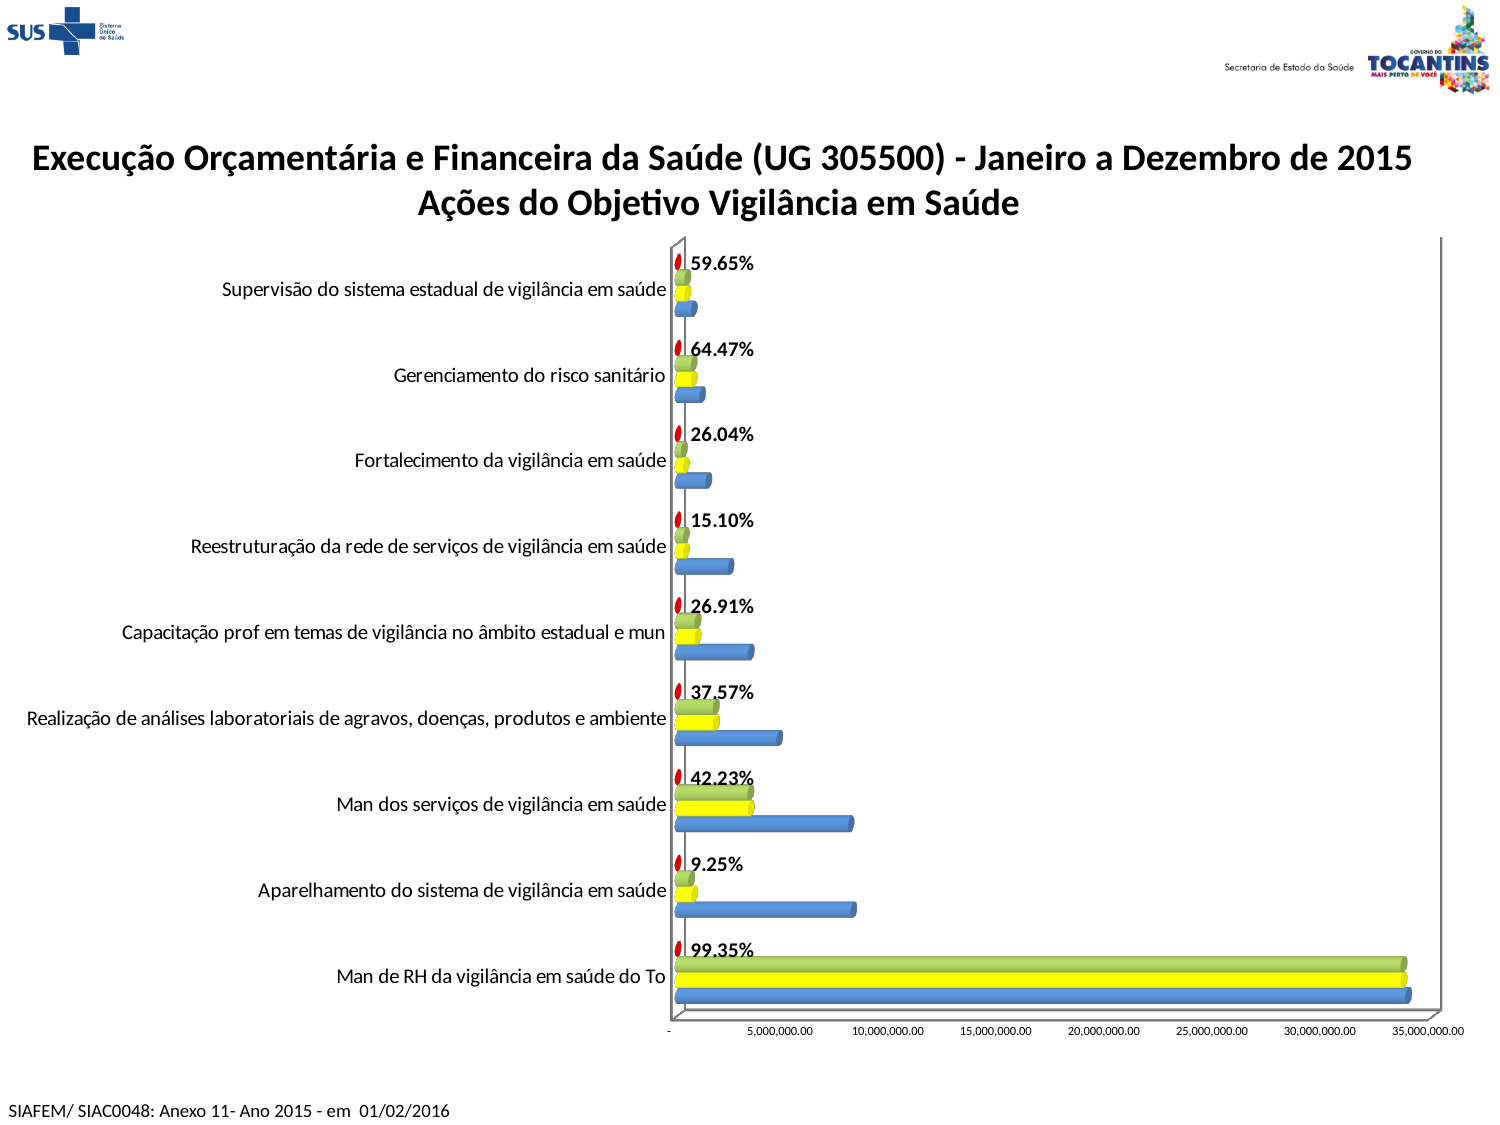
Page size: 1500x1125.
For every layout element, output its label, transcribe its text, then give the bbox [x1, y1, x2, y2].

picture [7, 7, 124, 55]
text_box Execução Orçamentária e Financeira da Saúde (UG 305500) - Janeiro a Dezembro de 2015 Ações do Objetivo Vigilância em Saúde [0, 125, 1447, 218]
chart [0, 219, 1500, 1056]
text_box SIAFEM/ SIAC0048: Anexo 11- Ano 2015 - em 01/02/2016 [0, 1091, 750, 1125]
picture [1223, 4, 1497, 96]
